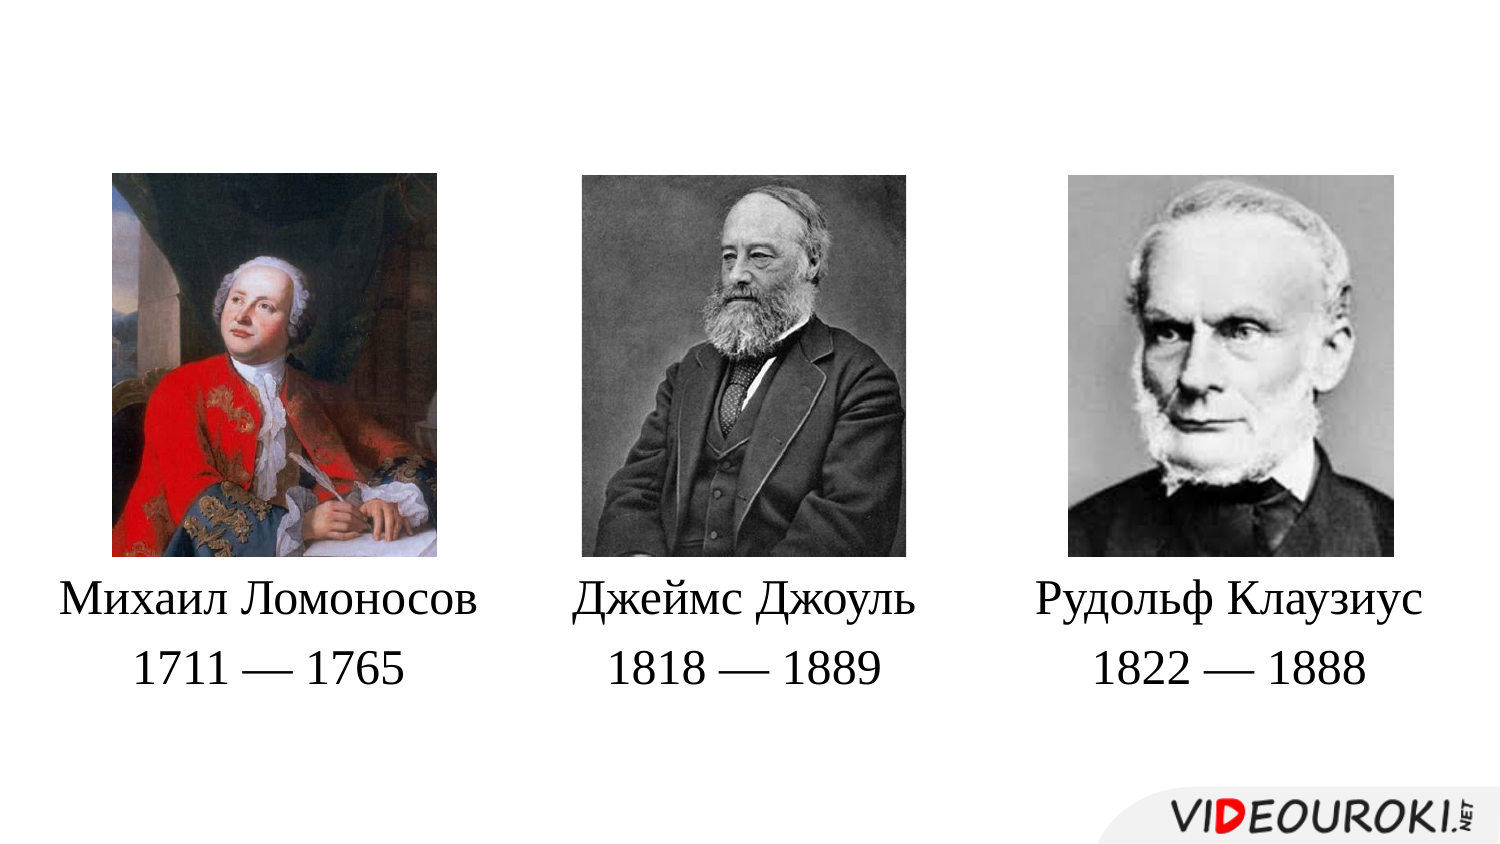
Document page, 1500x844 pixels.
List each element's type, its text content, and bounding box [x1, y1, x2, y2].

picture [581, 175, 907, 557]
text_box Джеймс Джоуль 1818 — 1889 [537, 556, 951, 708]
picture [1068, 175, 1394, 557]
list Рудольф Клаузиус 1822 — 1888 [998, 556, 1461, 708]
text_box Михаил Ломоносов 1711 — 1765 [0, 556, 538, 707]
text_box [1097, 786, 1500, 844]
picture [111, 173, 437, 557]
